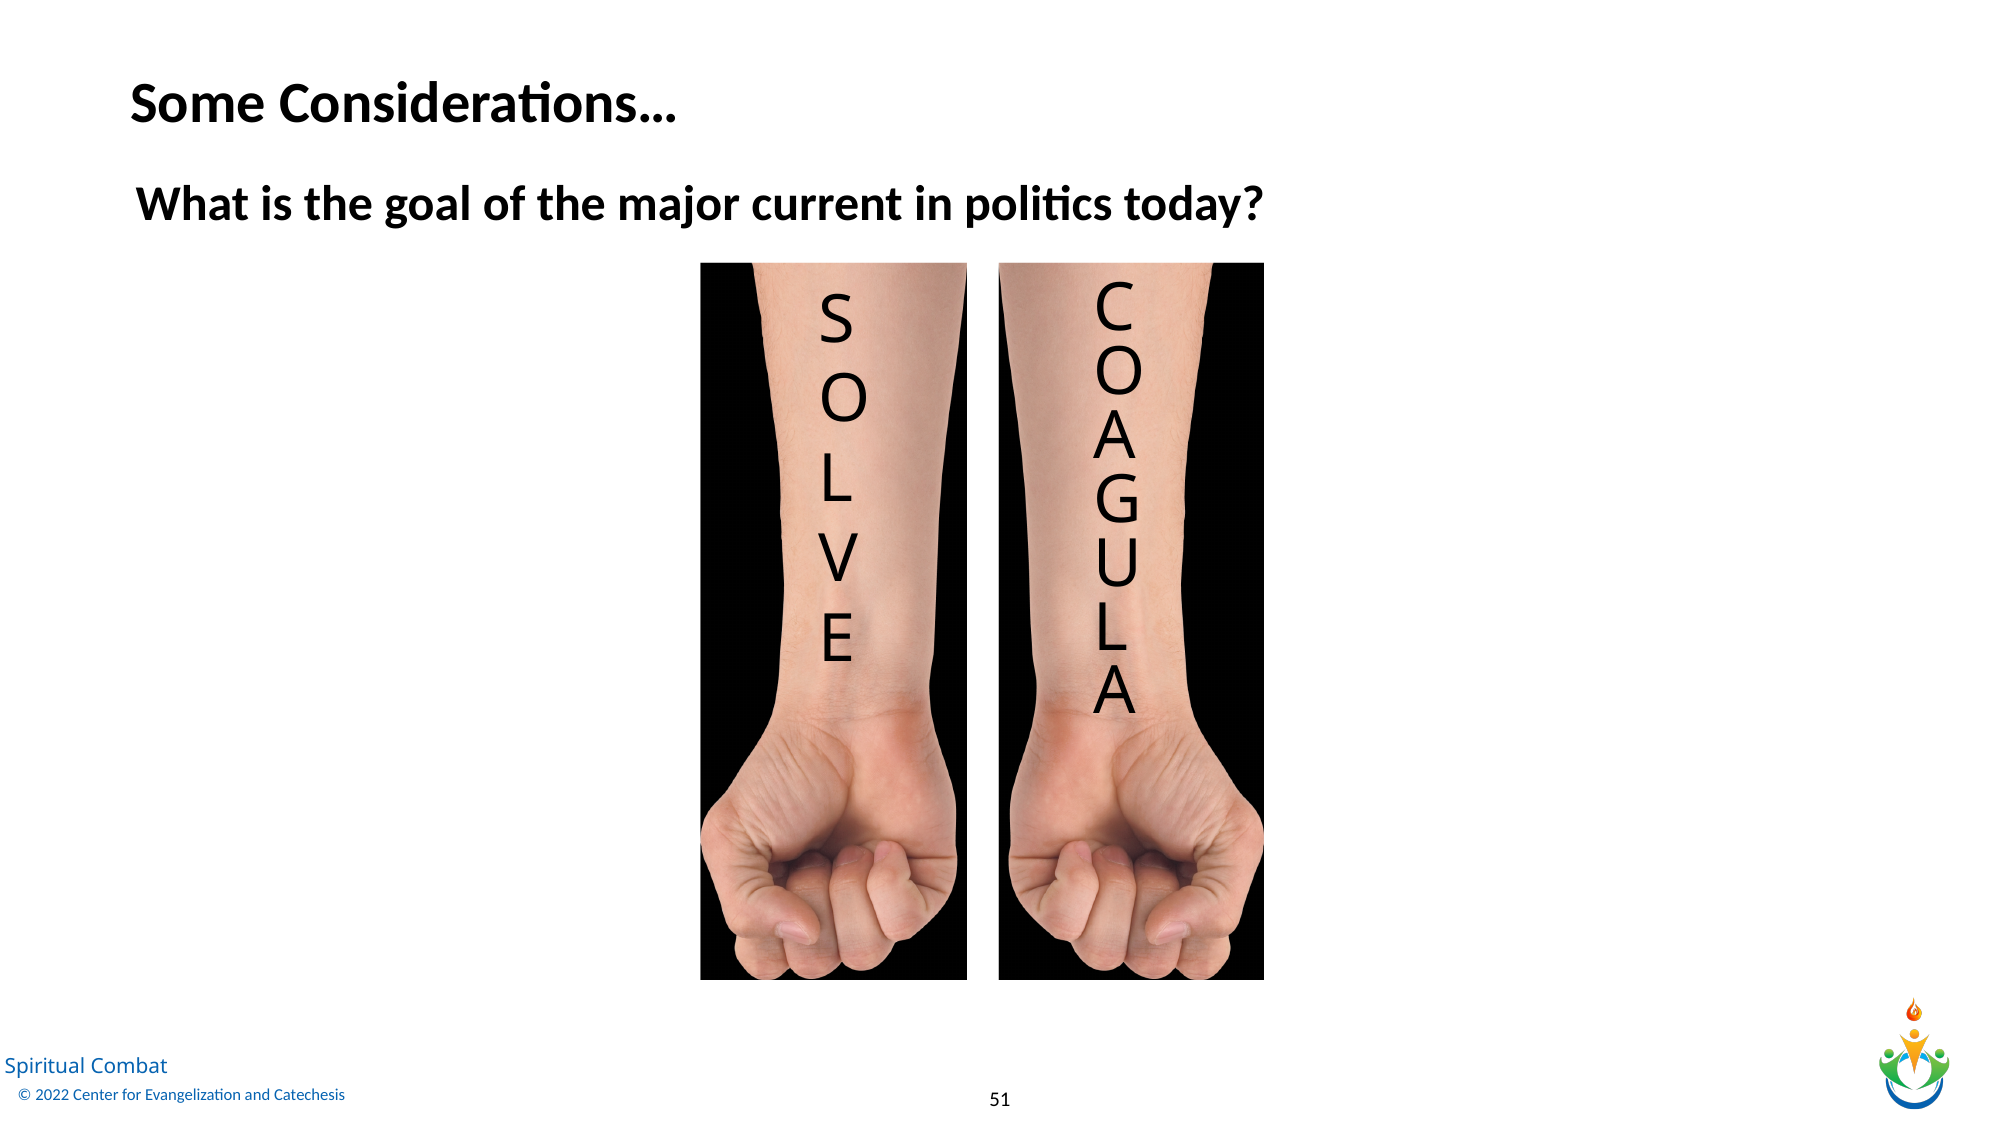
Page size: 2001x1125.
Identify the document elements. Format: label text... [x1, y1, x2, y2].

text_box What is the goal of the major current in politics today? [120, 163, 1281, 239]
picture [1876, 997, 1952, 1112]
picture [475, 263, 1490, 979]
text_box SOLVE [803, 267, 864, 488]
slide_number 51 [774, 1078, 1225, 1125]
text_box COAGULA [1078, 271, 1139, 488]
text_box Some Considerations… [115, 56, 695, 142]
